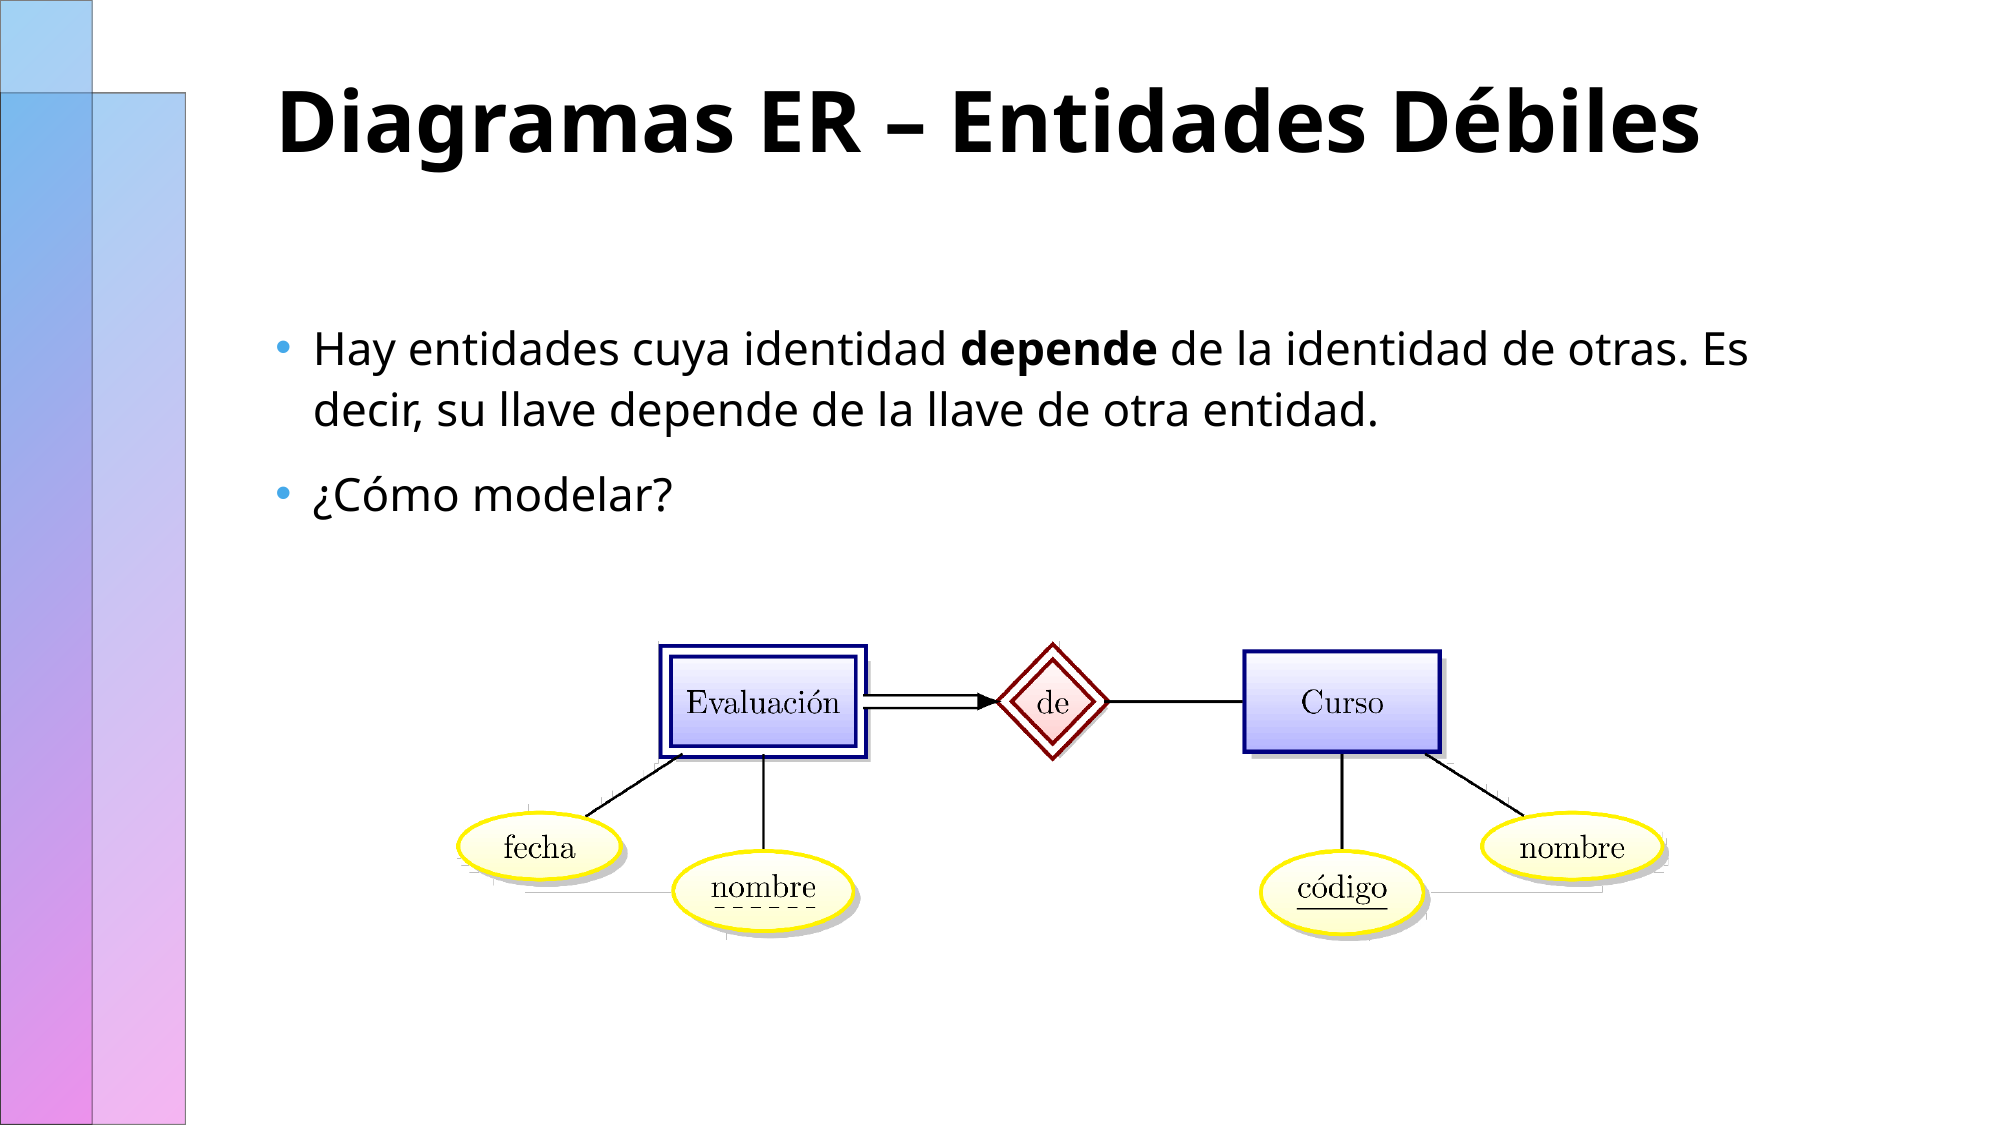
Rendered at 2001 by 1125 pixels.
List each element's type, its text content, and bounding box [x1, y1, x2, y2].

list Hay entidades cuya identidad depende de la identidad de otras. Es decir, su llave depende de la llave de otra entidad. ¿Cómo modelar? [260, 306, 1817, 1019]
picture [456, 641, 1669, 941]
title Diagramas ER – Entidades Débiles [260, 60, 1817, 269]
